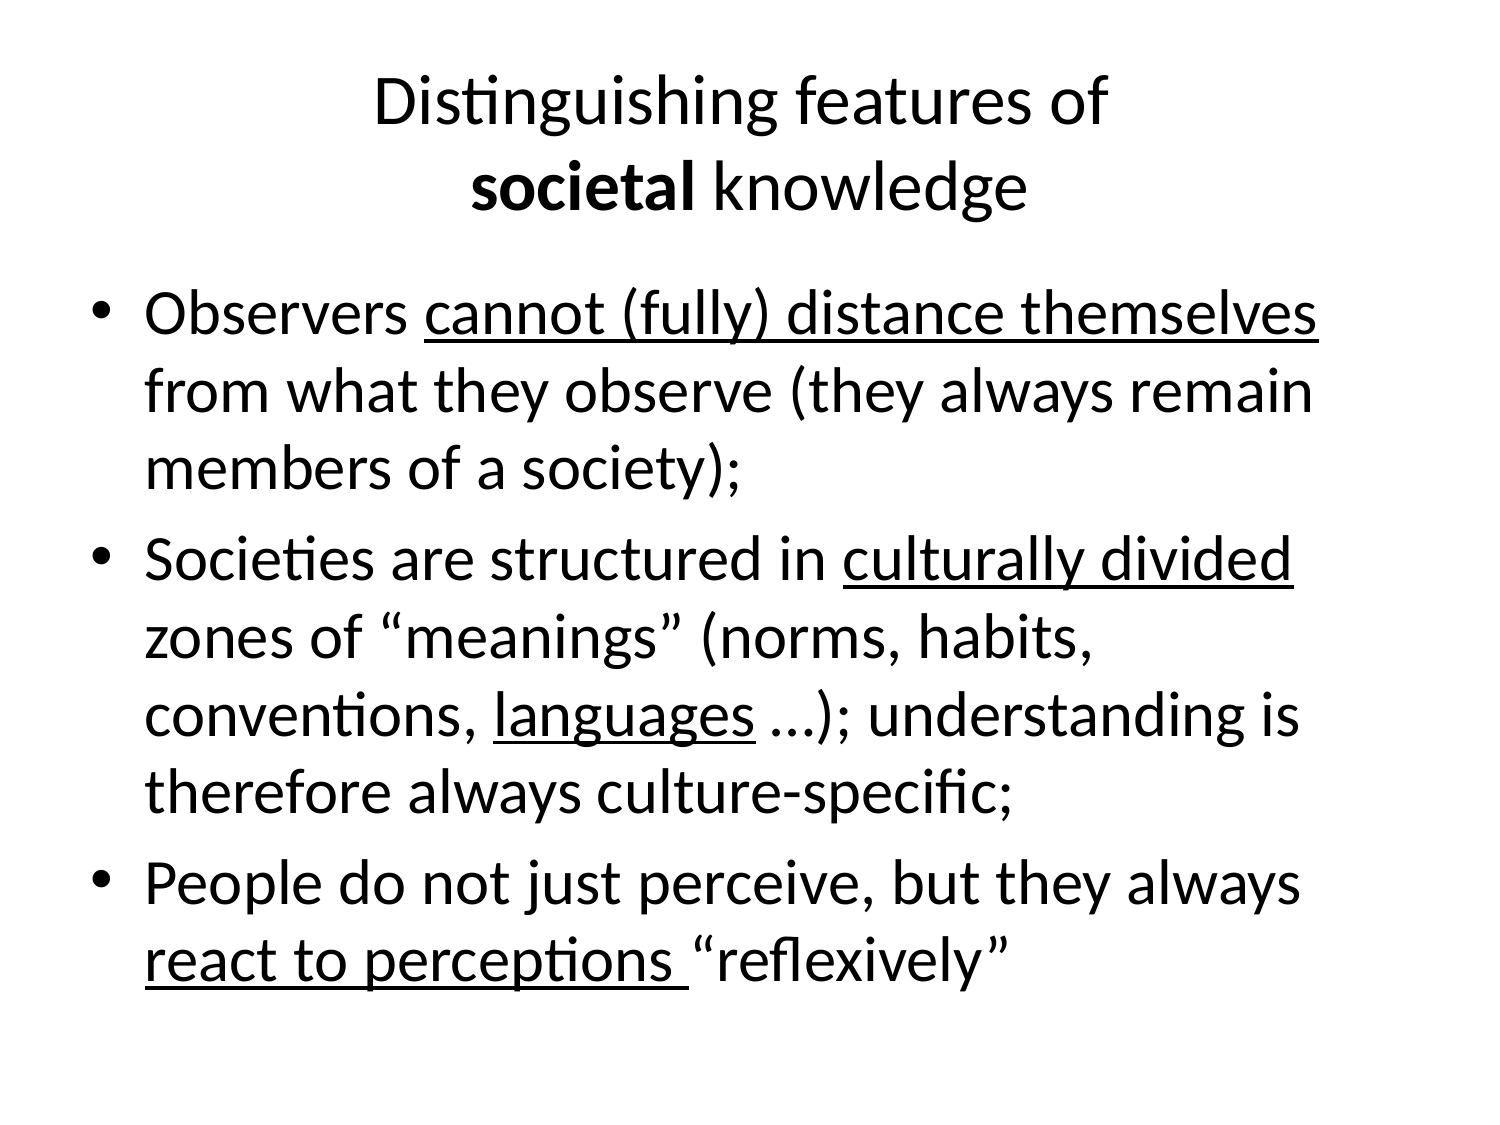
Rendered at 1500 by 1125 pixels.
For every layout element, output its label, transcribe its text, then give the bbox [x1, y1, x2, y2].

title Distinguishing features of societal knowledge [75, 45, 1425, 233]
list Observers cannot (fully) distance themselves from what they observe (they always remain members of a society); Societies are structured in culturally divided zones of “meanings” (norms, habits, conventions, languages …); understanding is therefore always culture-specific; People do not just perceive, but they always react to perceptions “reflexively” [75, 262, 1425, 1005]
